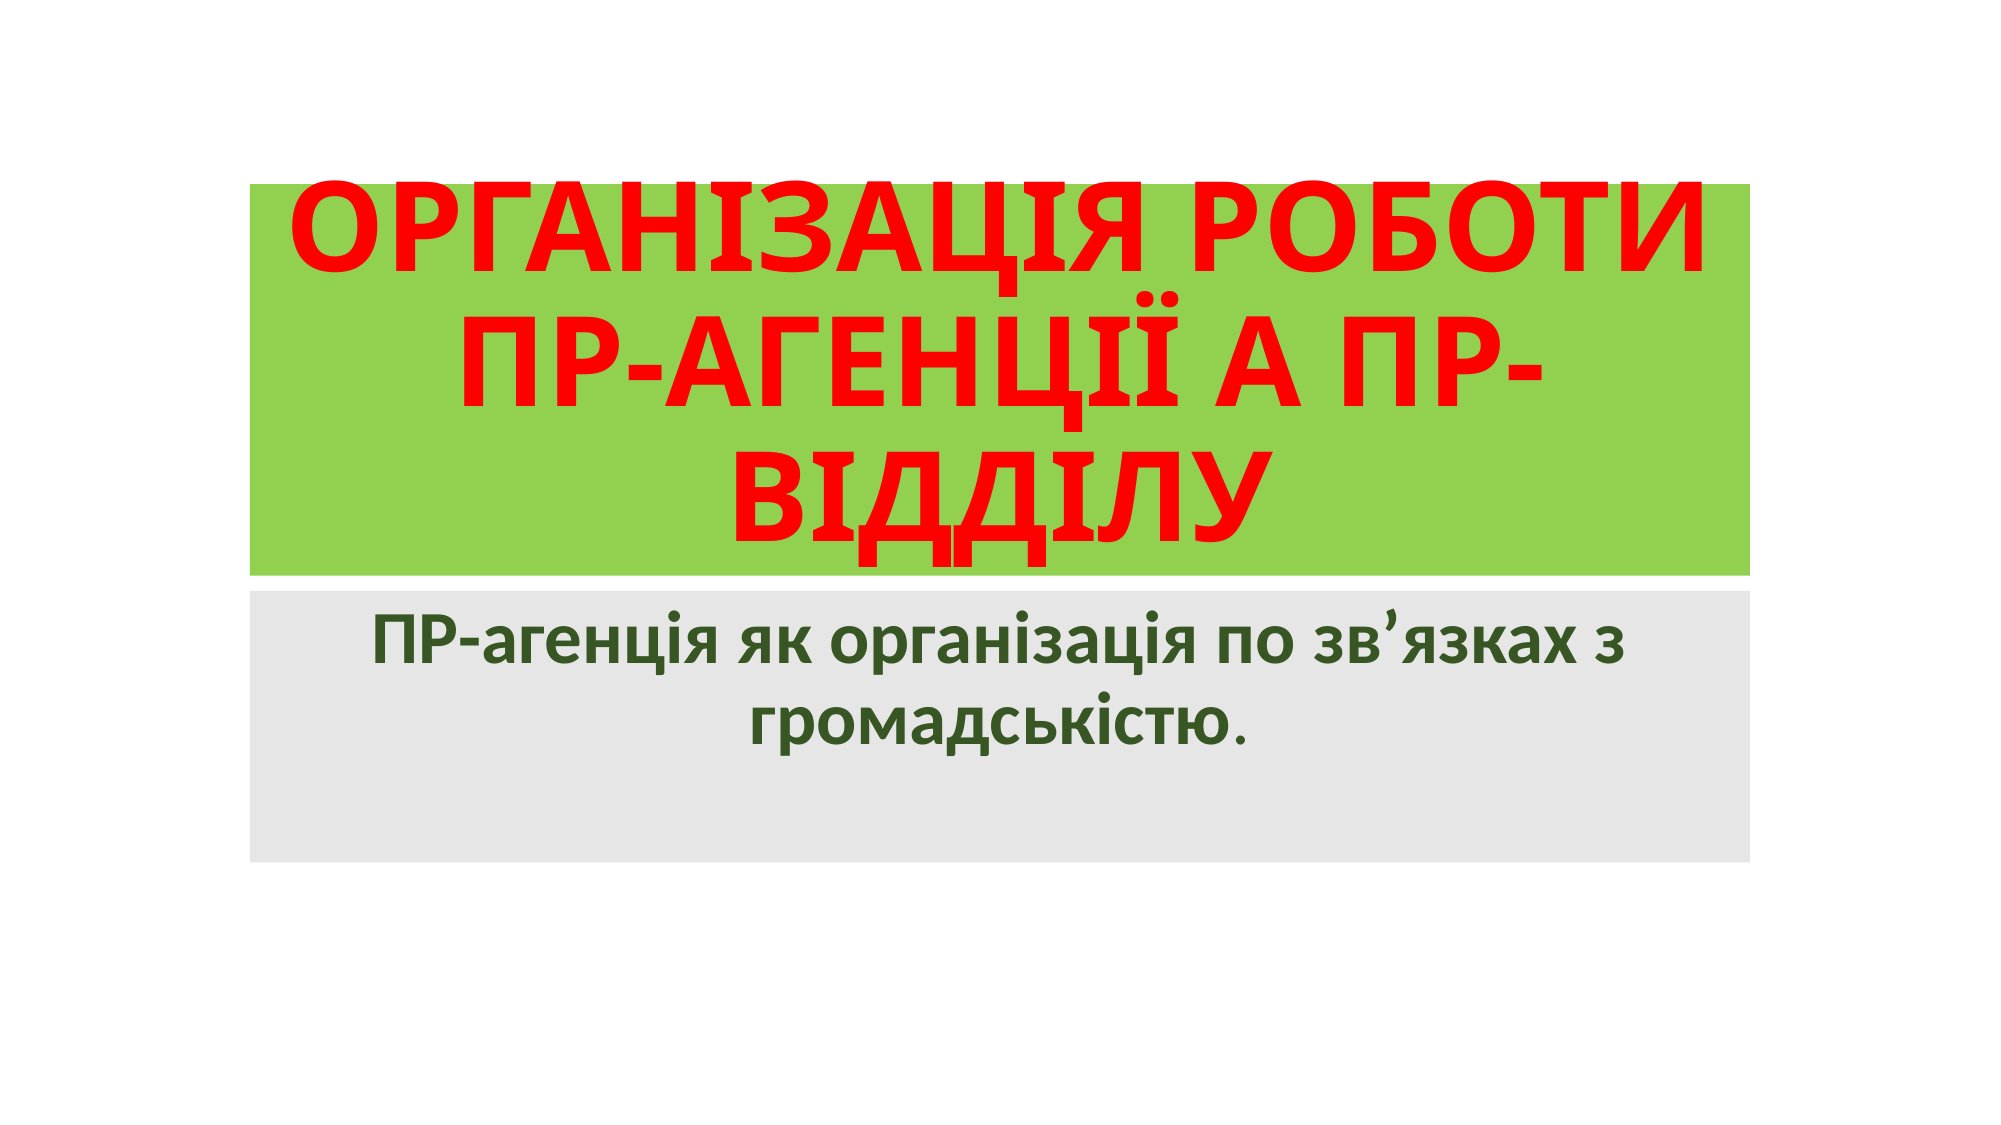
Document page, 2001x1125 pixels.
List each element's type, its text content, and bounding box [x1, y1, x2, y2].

title ОРГАНІЗАЦІЯ РОБОТИ ПР-АГЕНЦІЇ А ПР-ВІДДІЛУ [249, 184, 1750, 576]
subtitle ПР-агенція як організація по зв’язках з громадськістю. [249, 590, 1750, 863]
